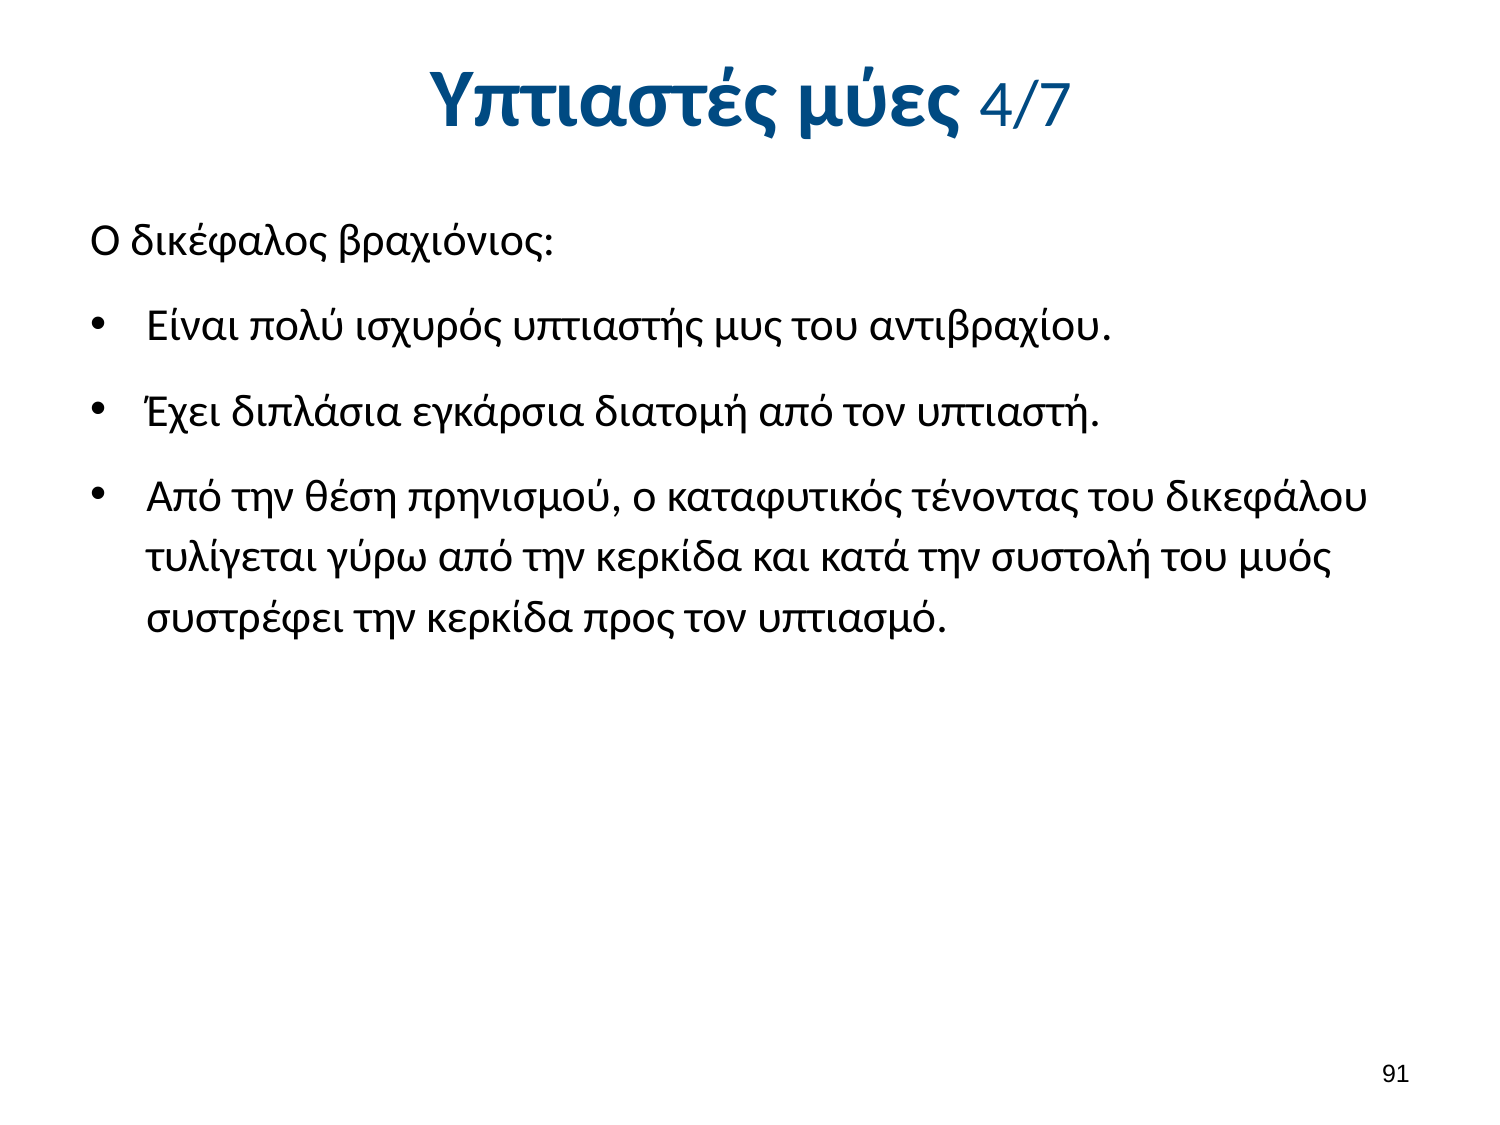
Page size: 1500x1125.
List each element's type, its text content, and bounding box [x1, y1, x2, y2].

slide_number 90 [1074, 1042, 1425, 1103]
list Ο δικέφαλος βραχιόνιος: Είναι πολύ ισχυρός υπτιαστής μυς του αντιβραχίου. Έχει διπλάσια εγκάρσια διατομή από τον υπτιαστή. Από την θέση πρηνισμού, ο καταφυτικός τένοντας του δικεφάλου τυλίγεται γύρω από την κερκίδα και κατά την συστολή του μυός συστρέφει την κερκίδα προς τον υπτιασμό. [75, 196, 1425, 1024]
title Υπτιαστές μύες 4/7 [76, 19, 1427, 169]
